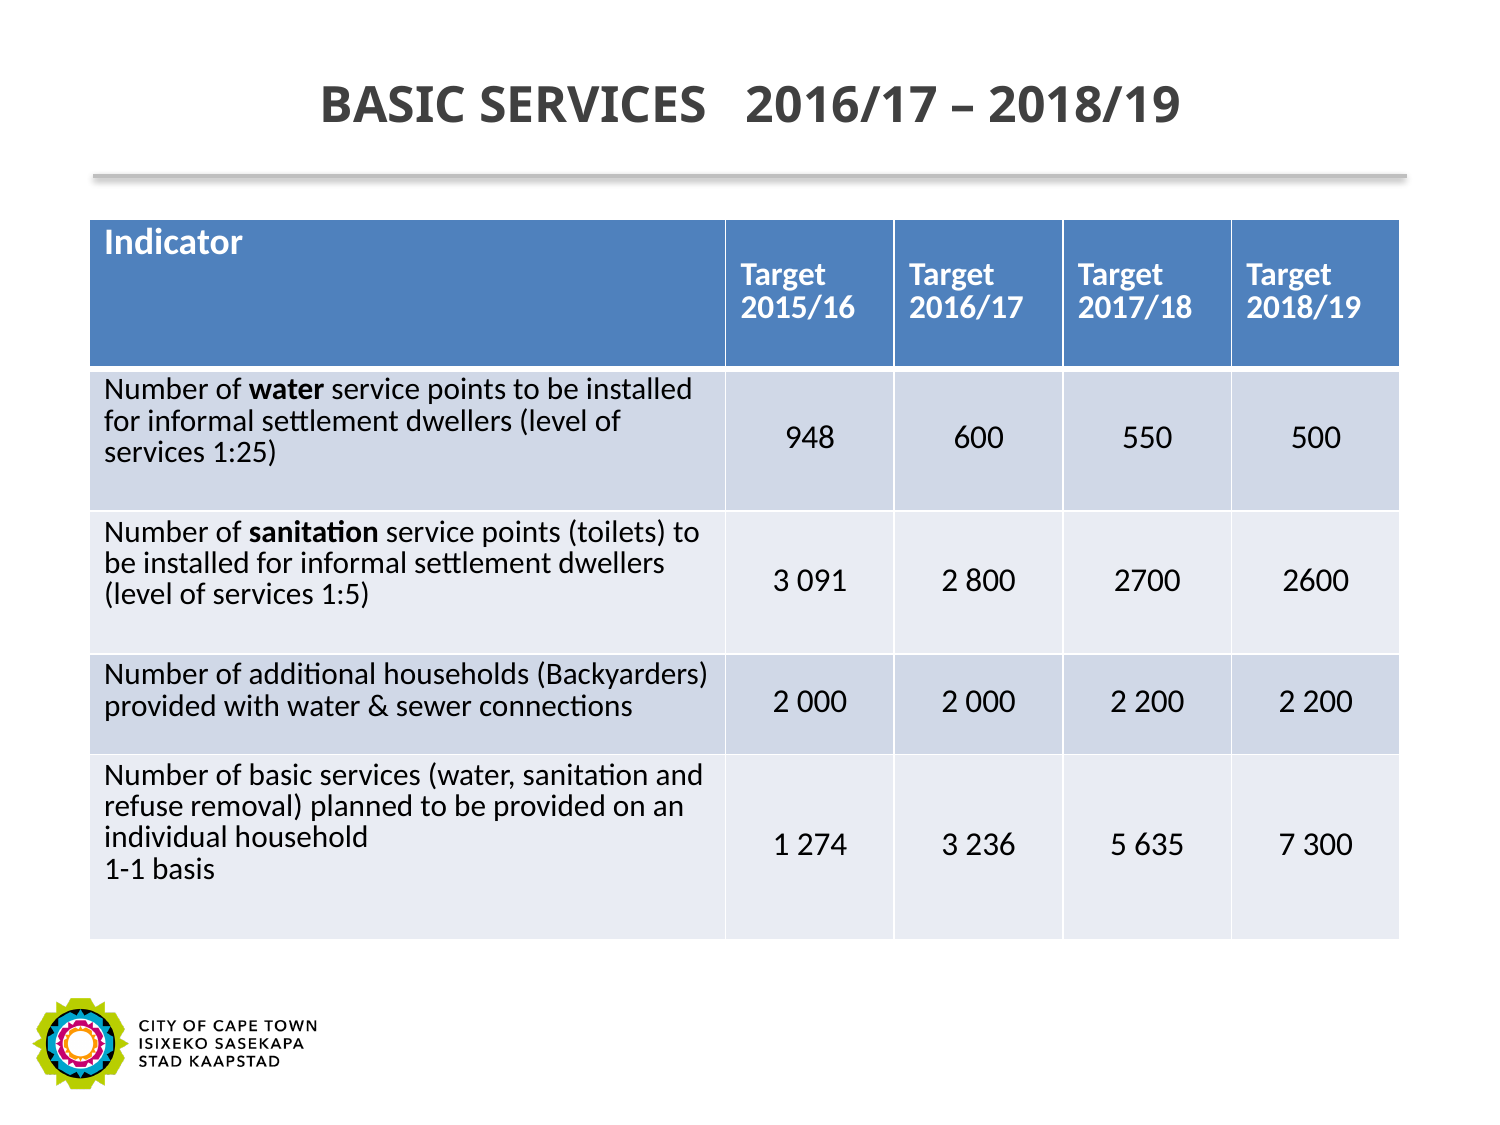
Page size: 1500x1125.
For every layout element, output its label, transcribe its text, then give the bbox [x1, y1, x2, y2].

table_cell Number of sanitation service points (toilets) to be installed for informal settlement dwellers (level of services 1:5) [90, 512, 725, 653]
table_cell 3 091 [726, 512, 893, 653]
table_cell 2700 [1064, 512, 1231, 653]
list RIANA TO PROVIDE [75, 208, 1425, 965]
table_cell Number of additional households (Backyarders) provided with water & sewer connections [90, 655, 725, 754]
table_cell 948 [726, 372, 893, 510]
picture [16, 982, 332, 1105]
table_cell 7 300 [1232, 755, 1399, 939]
table_cell 2600 [1232, 512, 1399, 653]
table_cell 500 [1232, 372, 1399, 510]
table_header Indicator [90, 220, 725, 366]
table_cell 600 [895, 372, 1062, 510]
table_cell 550 [1064, 372, 1231, 510]
table_header Target 2018/19 [1232, 220, 1399, 366]
table_cell 2 800 [895, 512, 1062, 653]
table_cell 2 200 [1232, 655, 1399, 754]
table_cell 2 000 [895, 655, 1062, 754]
table_cell 2 200 [1064, 655, 1231, 754]
table_cell 5 635 [1064, 755, 1231, 939]
title BASIC SERVICES 2016/17 – 2018/19 [75, 45, 1425, 159]
table_cell 2 000 [726, 655, 893, 754]
table_cell Number of water service points to be installed for informal settlement dwellers (level of services 1:25) [90, 372, 725, 510]
table_cell 1 274 [726, 755, 893, 939]
table_cell 3 236 [895, 755, 1062, 939]
table_header Target 2015/16 [726, 220, 893, 366]
table_cell Number of basic services (water, sanitation and refuse removal) planned to be provided on an individual household 1-1 basis [90, 755, 725, 939]
table_header Target 2017/18 [1064, 220, 1231, 366]
table_header Target 2016/17 [895, 220, 1062, 366]
